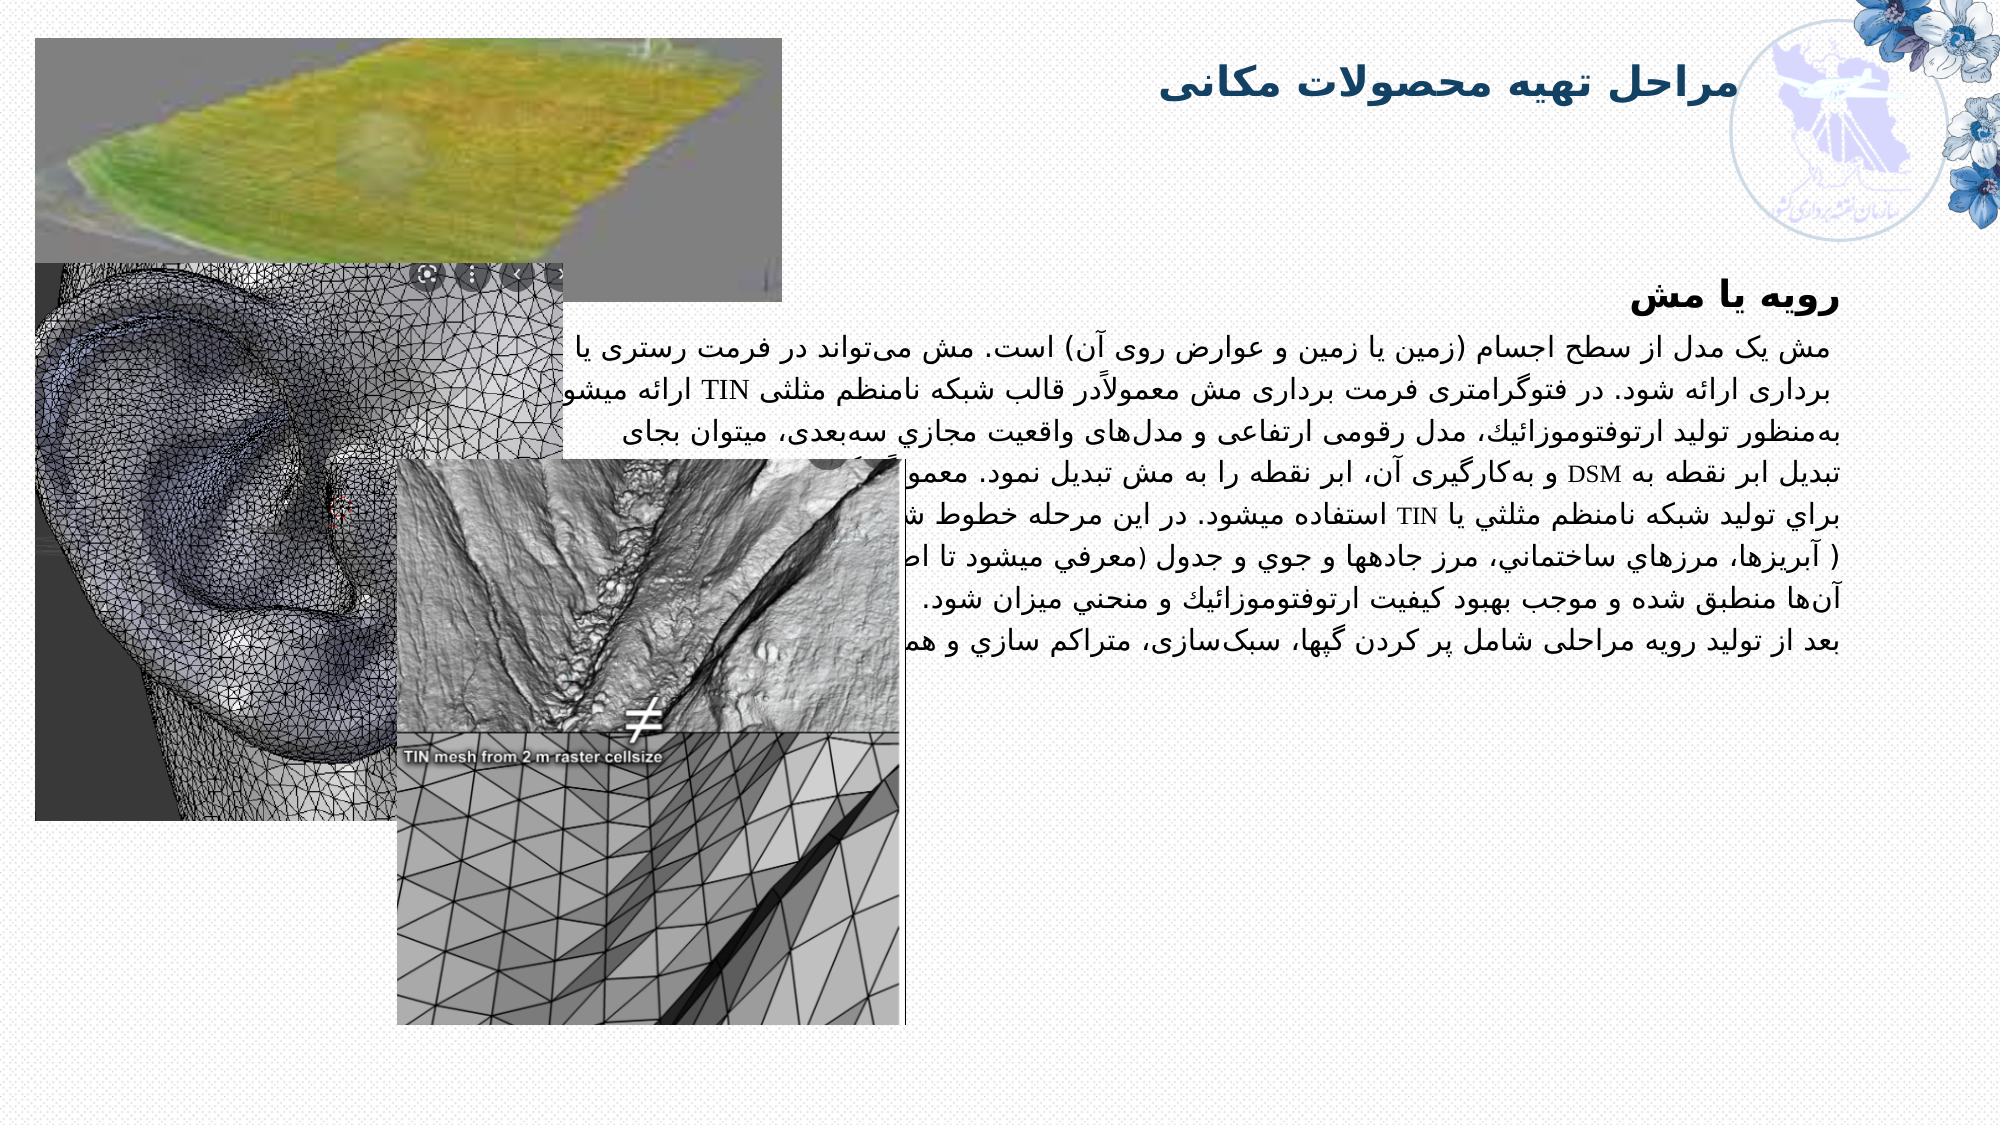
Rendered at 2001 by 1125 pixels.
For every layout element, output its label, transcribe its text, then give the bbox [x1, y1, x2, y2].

picture [0, 0, 2001, 1125]
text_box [1730, 20, 1948, 241]
text_box رويه يا مش ­ مش یک مدل از سطح اجسام (زمین یا زمین و عوارض روی آن) است. مش می‌تواند در فرمت رستری یا برداری ارائه شود. در فتوگرامتری فرمت برداری مش معمولاًدر قالب شبکه نامنظم مثلثی TIN ارائه می­شود. به‌منظور توليد ارتوفتوموزائيك، مدل رقومی ارتفاعی و مدل‌های واقعيت مجازي سه‌بعدی، می­توان بجای تبدیل ابر نقطه به DSM و به‌کارگیری آن، ابر نقطه را به مش تبدیل نمود. معمولاً الگوريتم دلوني براي توليد شبكه نامنظم مثلثي يا TIN استفاده مي­شود. در اين مرحله خطوط شكست و ساختاری ( آبريزها، مرزهاي ساختماني، مرز جاده­ها و جوي و جدول (معرفي می­شود تا اضلاع TIN‌ روي آن‌ها منطبق شده و موجب بهبود كيفيت ارتوفتوموزائيك و منحني ميزان شود. بعد از تولید رویه مراحلی شامل پر کردن گپ­ها، سبک‌سازی، متراكم سازي و هموارسازي انجام می­شود. [567, 253, 1886, 1014]
text_box مراحل تهیه محصولات مکانی [1012, 47, 1725, 163]
